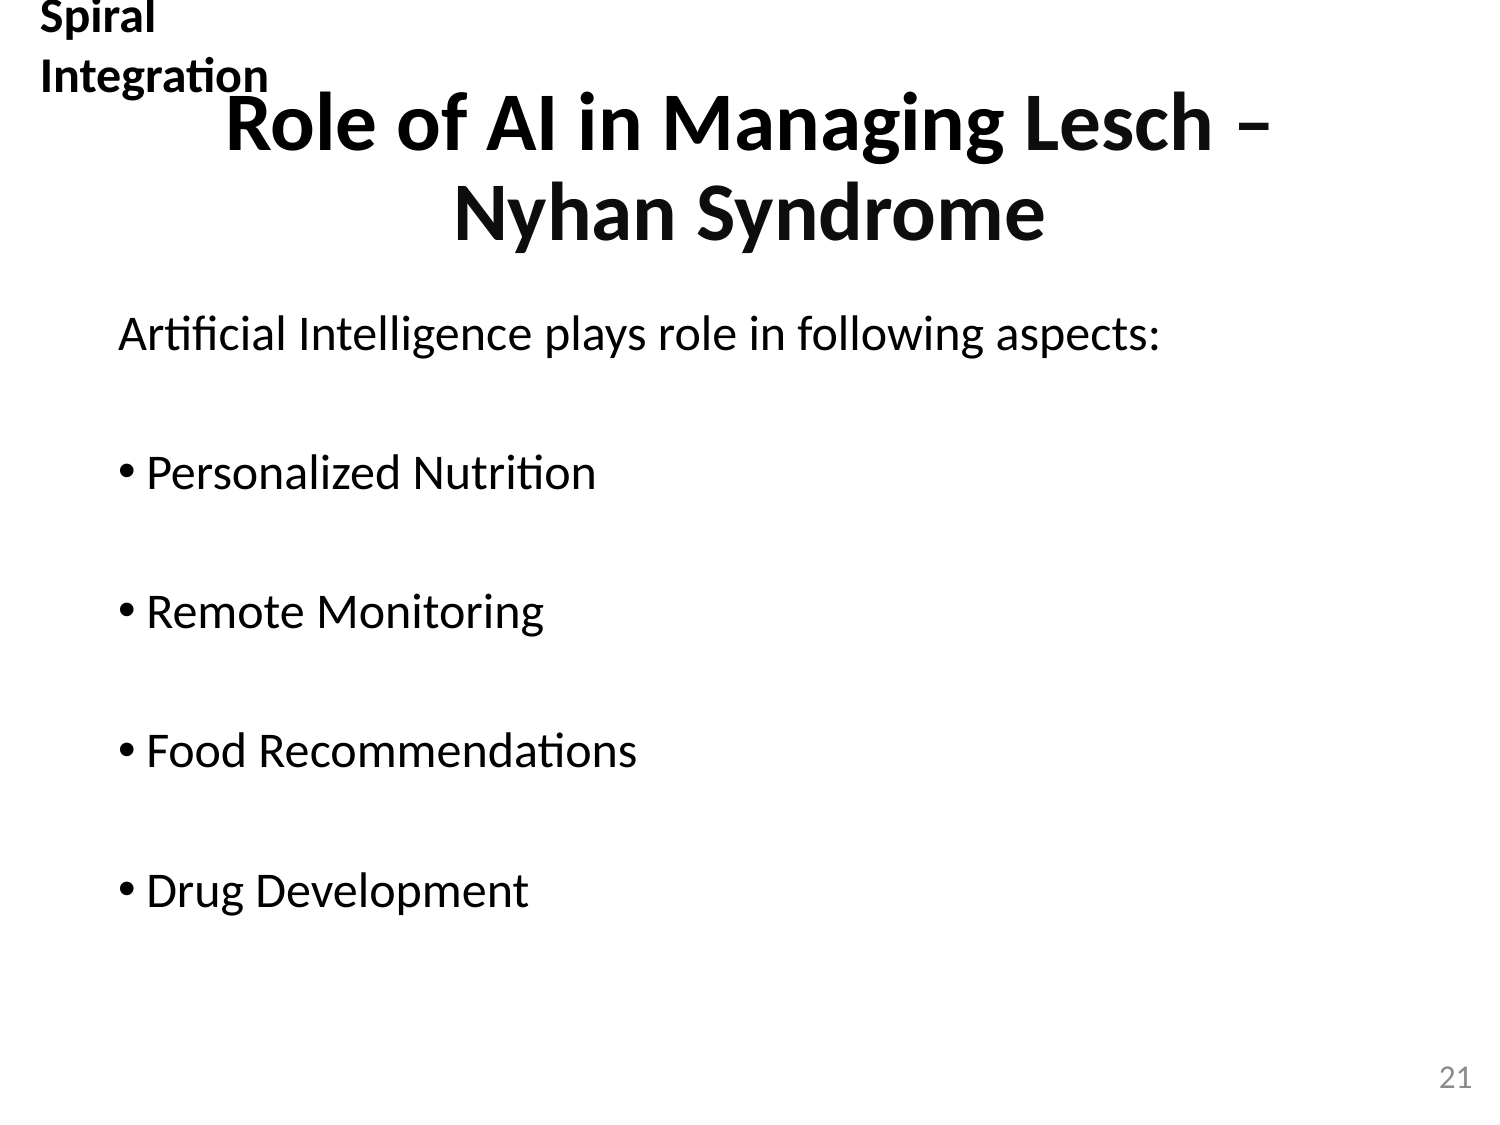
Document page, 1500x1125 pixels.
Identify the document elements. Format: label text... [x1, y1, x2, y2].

title Role of AI in Managing Lesch – Nyhan Syndrome [103, 59, 1397, 278]
list Artificial Intelligence plays role in following aspects: Personalized Nutrition Remote Monitoring Food Recommendations Drug Development [103, 299, 1397, 1014]
text_box Spiral Integration [24, 12, 388, 73]
slide_number 21 [1396, 1025, 1488, 1125]
